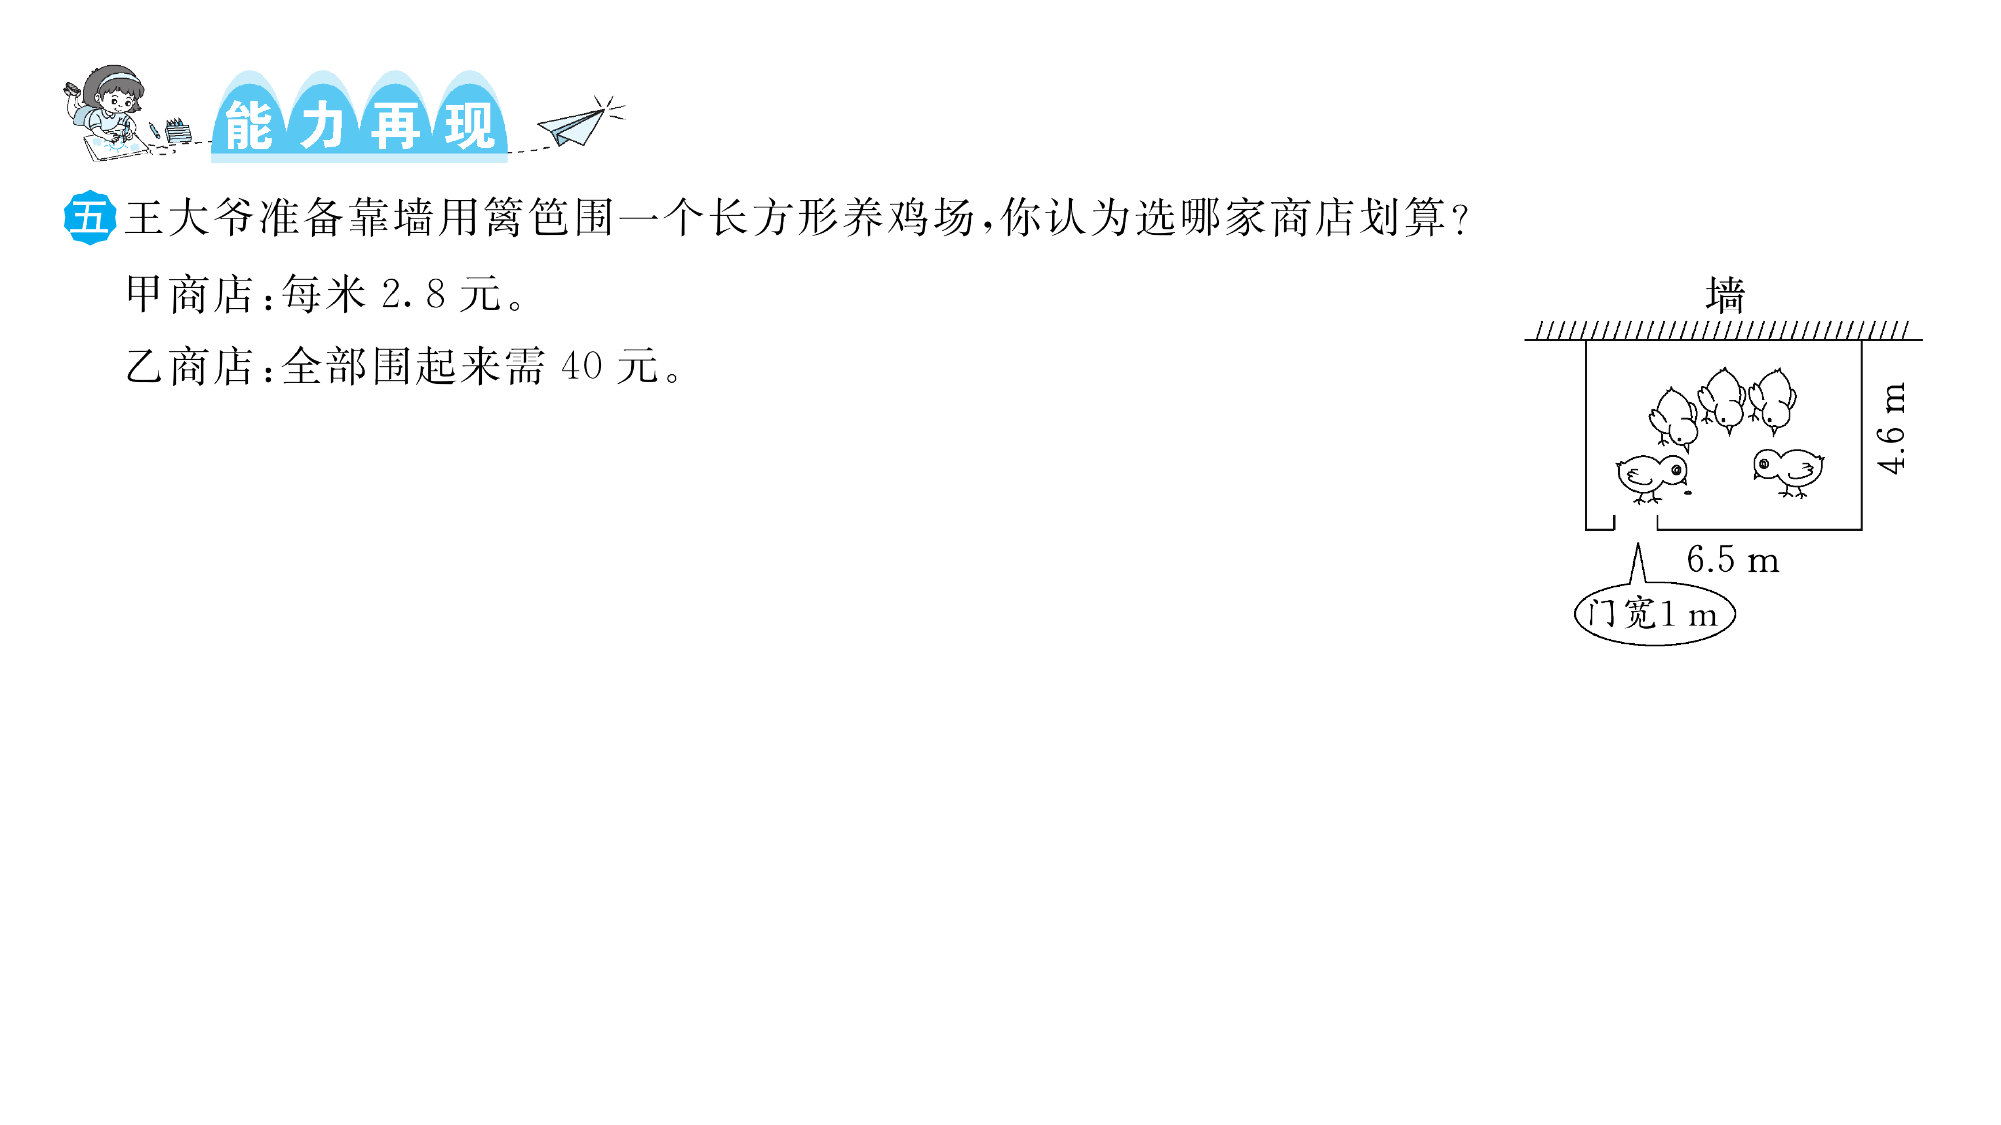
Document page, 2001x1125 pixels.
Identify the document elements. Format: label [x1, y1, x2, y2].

picture [58, 58, 1949, 653]
